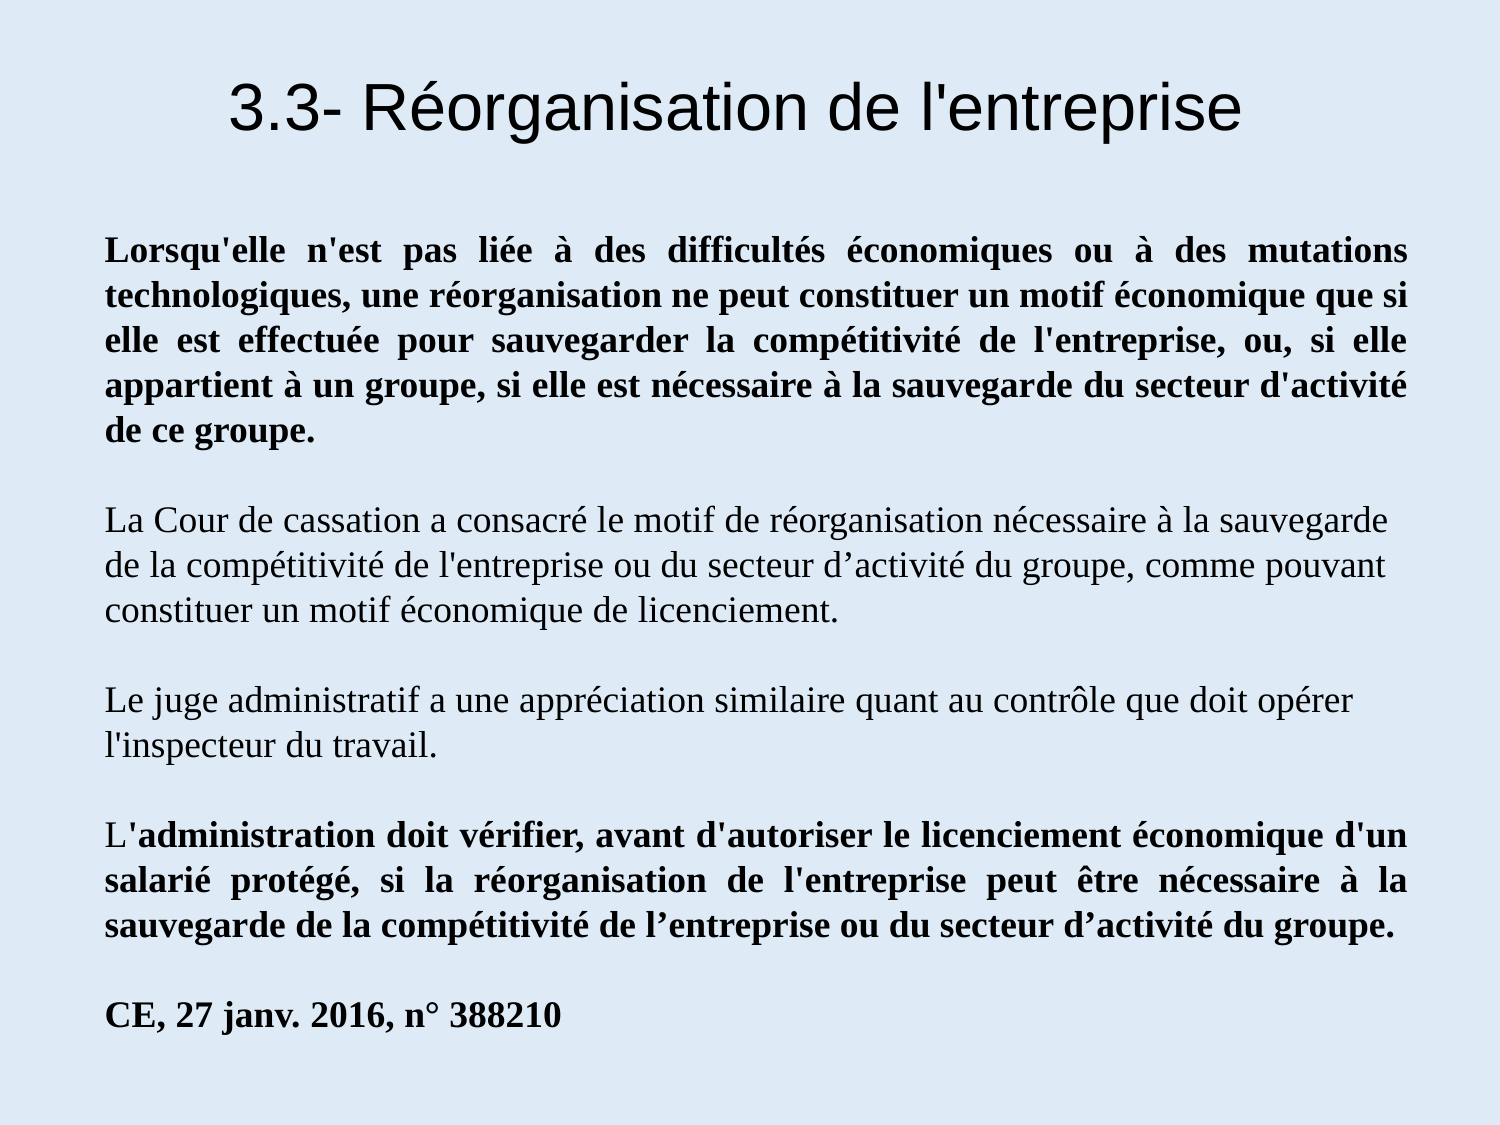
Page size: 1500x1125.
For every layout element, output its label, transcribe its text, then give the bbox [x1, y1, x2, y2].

title 3.3- Réorganisation de l'entreprise [89, 0, 1384, 211]
text_box Lorsqu'elle n'est pas liée à des difficultés économiques ou à des mutations technologiques, une réorganisation ne peut constituer un motif économique que si elle est effectuée pour sauvegarder la compétitivité de l'entreprise, ou, si elle appartient à un groupe, si elle est nécessaire à la sauvegarde du secteur d'activité de ce groupe. La Cour de cassation a consacré le motif de réorganisation nécessaire à la sauvegarde de la compétitivité de l'entreprise ou du secteur d’activité du groupe, comme pouvant constituer un motif économique de licenciement. Le juge administratif a une appréciation similaire quant au contrôle que doit opérer l'inspecteur du travail. L'administration doit vérifier, avant d'autoriser le licenciement économique d'un salarié protégé, si la réorganisation de l'entreprise peut être nécessaire à la sauvegarde de la compétitivité de l’entreprise ou du secteur d’activité du groupe. CE, 27 janv. 2016, n° 388210 [89, 217, 1424, 1043]
list [49, 211, 1445, 1086]
